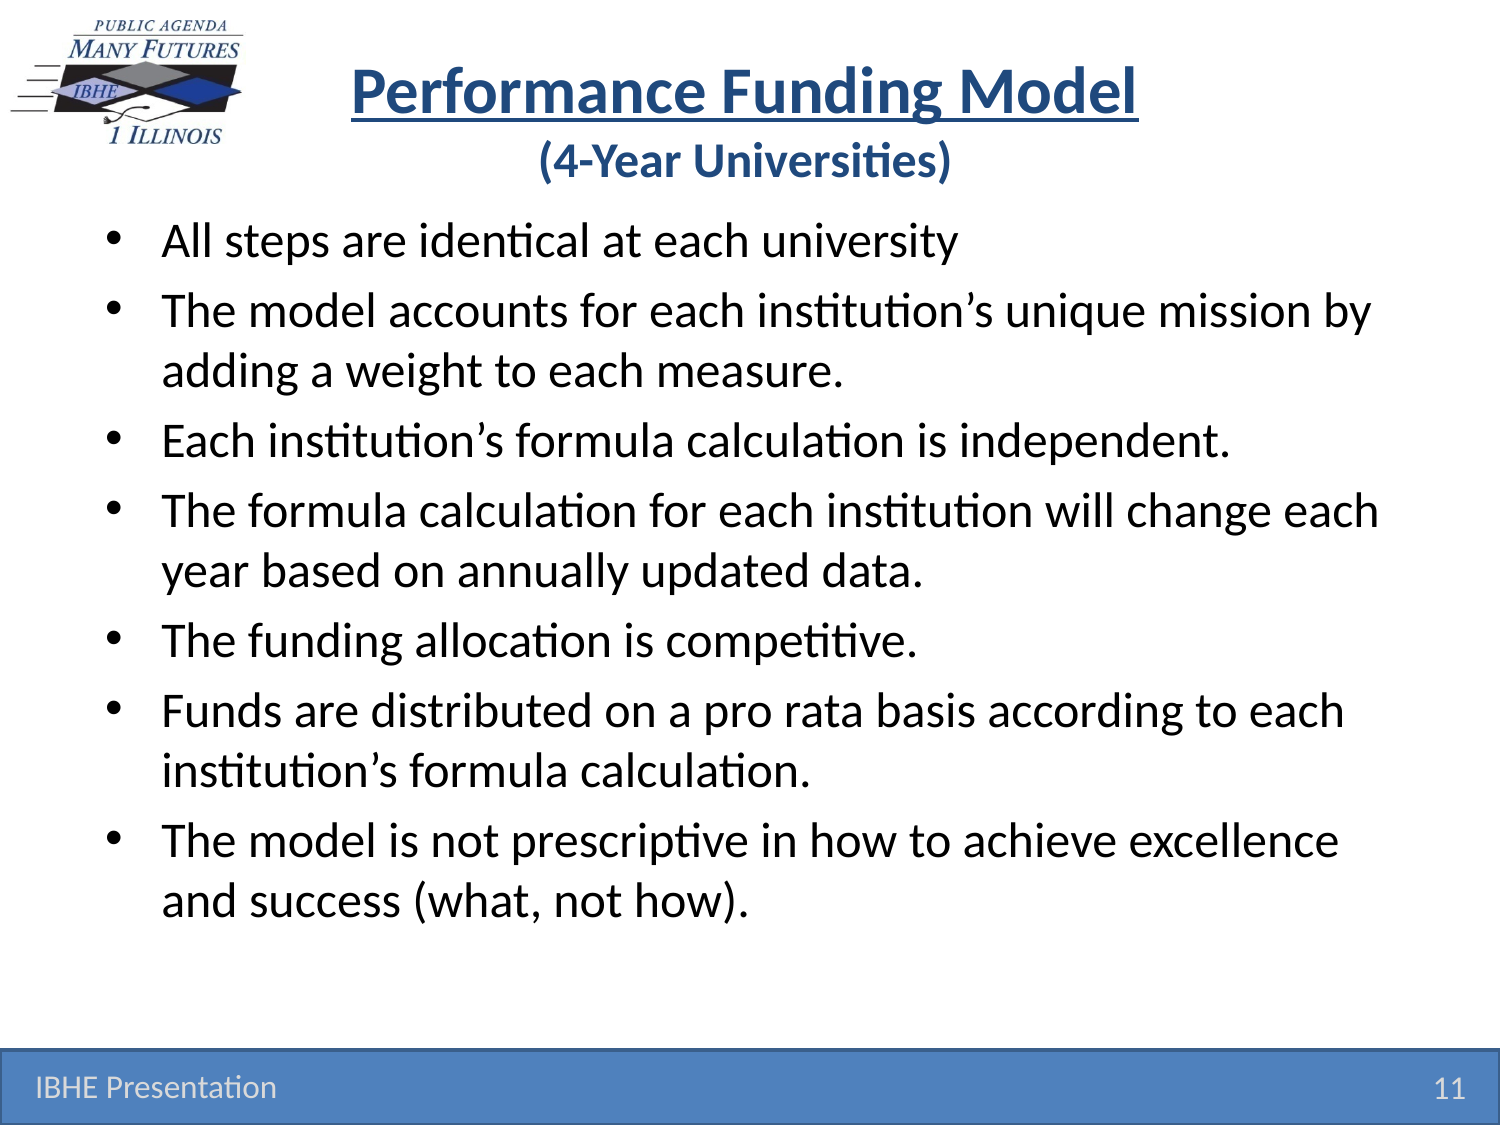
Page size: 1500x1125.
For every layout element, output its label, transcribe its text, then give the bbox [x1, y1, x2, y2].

footer IBHE Presentation [20, 1055, 496, 1116]
picture [7, 20, 246, 144]
list All steps are identical at each university The model accounts for each institution’s unique mission by adding a weight to each measure. Each institution’s formula calculation is independent. The formula calculation for each institution will change each year based on annually updated data. The funding allocation is competitive. Funds are distributed on a pro rata basis according to each institution’s formula calculation. The model is not prescriptive in how to achieve excellence and success (what, not how). [89, 199, 1405, 1037]
title Performance Funding Model (4-Year Universities) [70, 23, 1421, 212]
slide_number 11 [1407, 1056, 1482, 1117]
